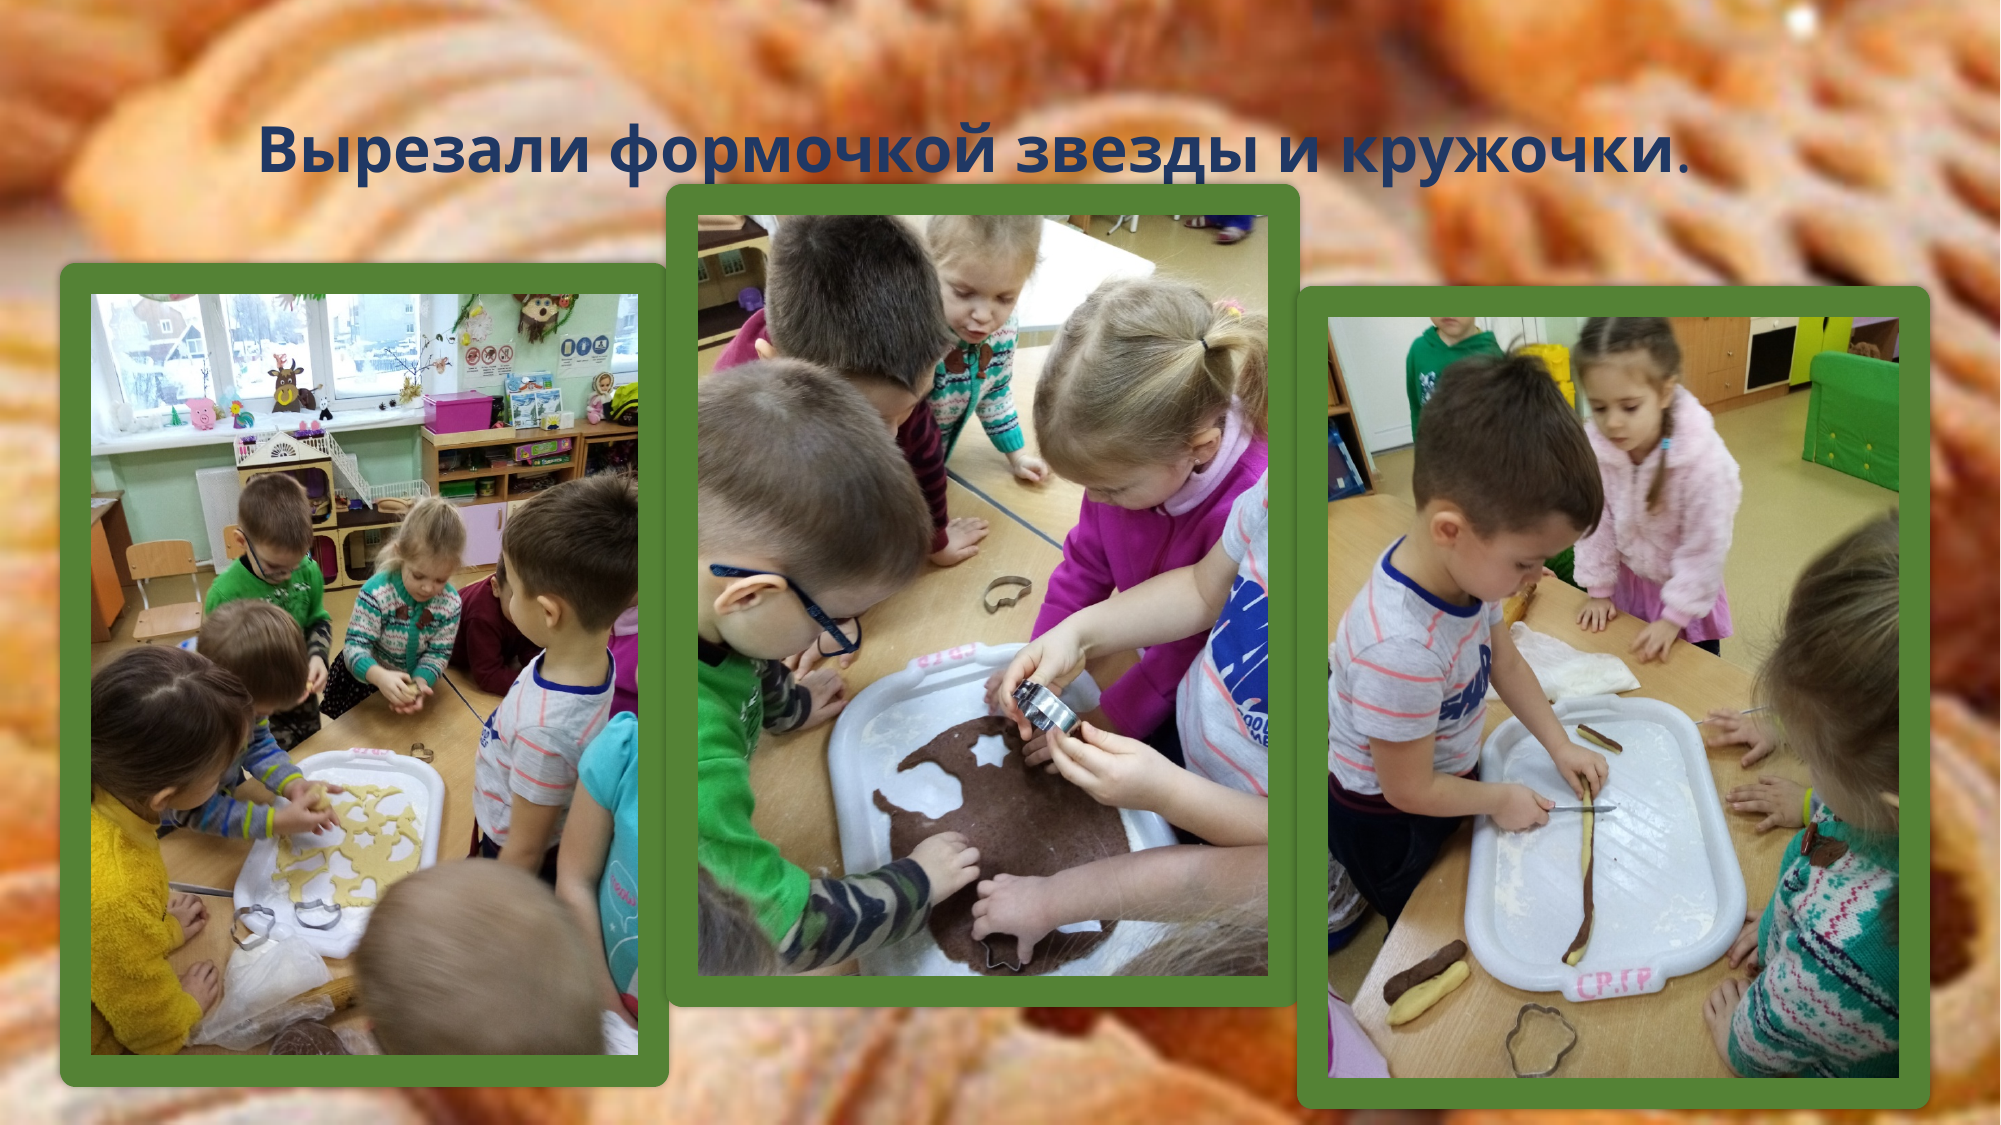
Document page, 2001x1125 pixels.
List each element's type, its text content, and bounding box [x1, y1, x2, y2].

picture [0, 0, 2001, 1125]
title Вырезали формочкой звезды и кружочки. [241, 46, 1742, 194]
